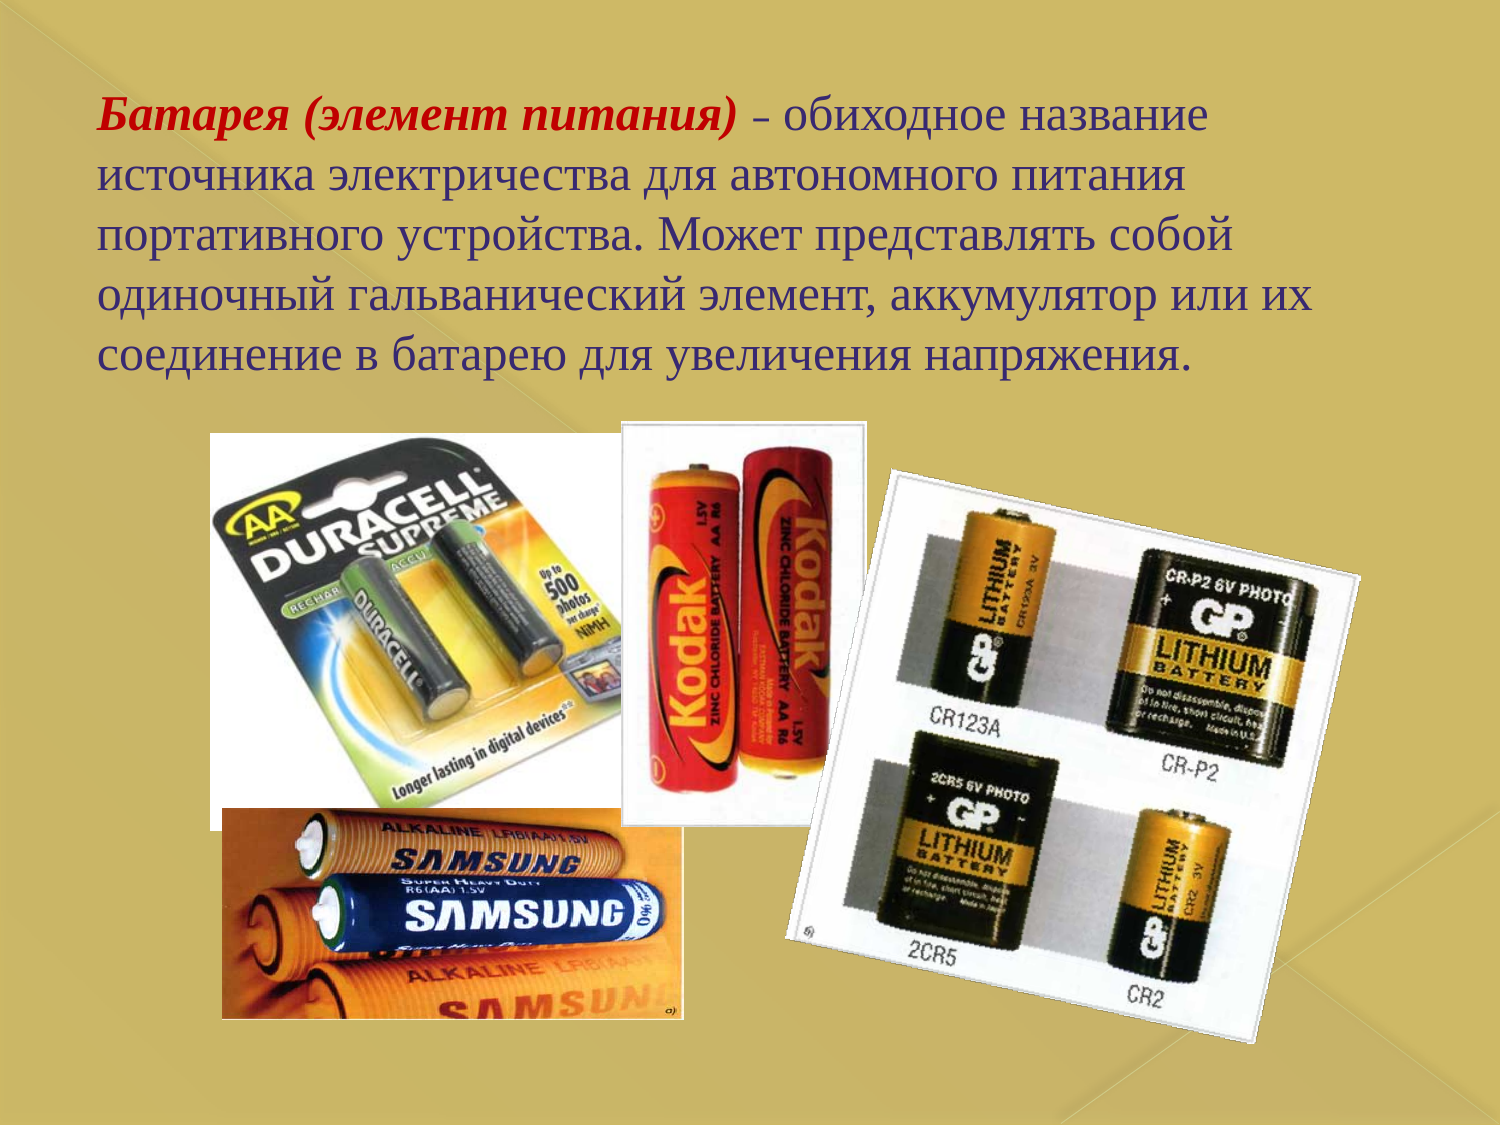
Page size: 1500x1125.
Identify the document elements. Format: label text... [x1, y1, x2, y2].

text_box Батарея (элемент питания) – обиходное название источника электричества для автономного питания портативного устройства. Может представлять собой одиночный гальванический элемент, аккумулятор или их соединение в батарею для увеличения напряжения. [82, 73, 1395, 389]
picture [210, 421, 1361, 1044]
